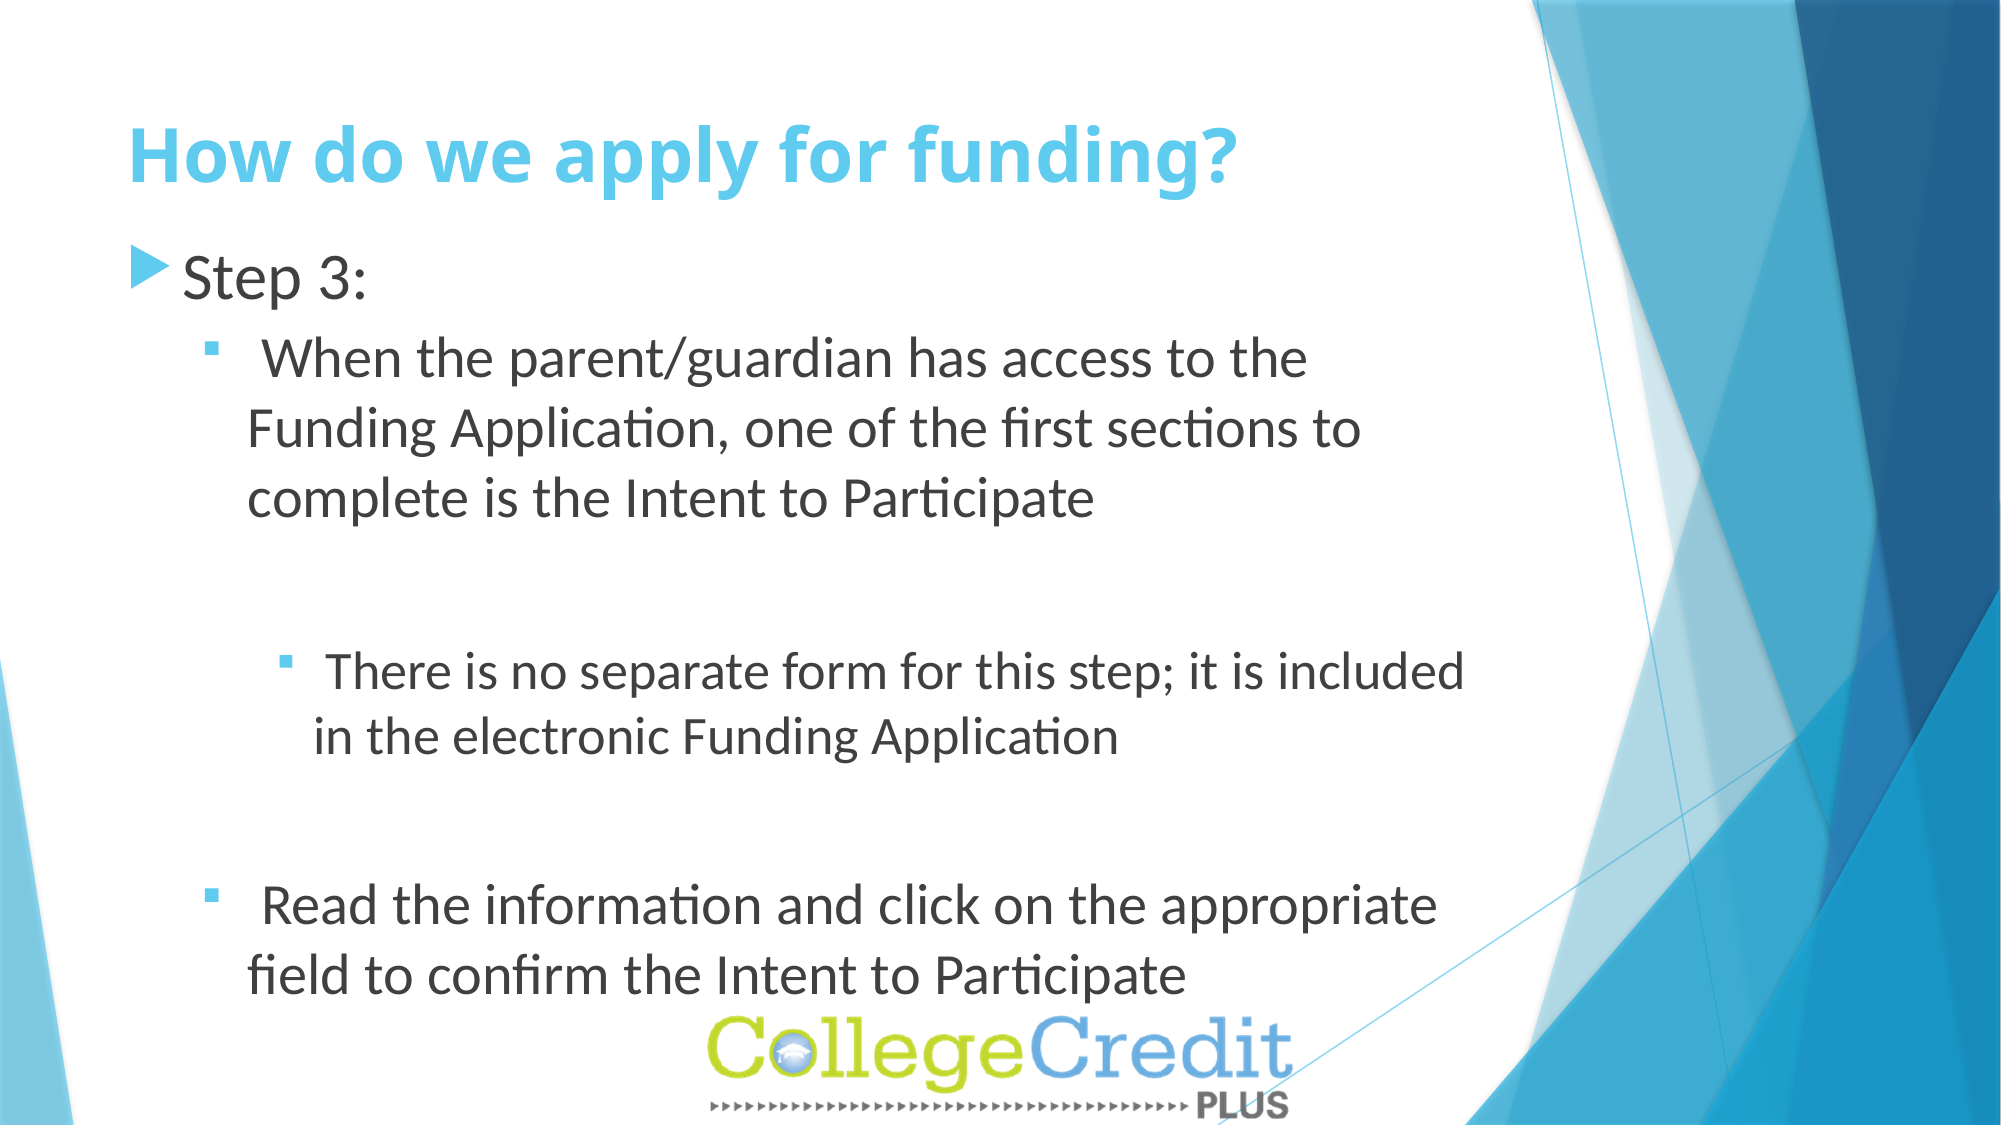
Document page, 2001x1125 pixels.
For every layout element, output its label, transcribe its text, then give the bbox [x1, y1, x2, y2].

list Step 3: When the parent/guardian has access to the Funding Application, one of the first sections to complete is the Intent to Participate There is no separate form for this step; it is included in the electronic Funding Application Read the information and click on the appropriate field to confirm the Intent to Participate [111, 225, 1522, 863]
picture [706, 1014, 1294, 1120]
title How do we apply for funding? [111, 99, 1522, 225]
